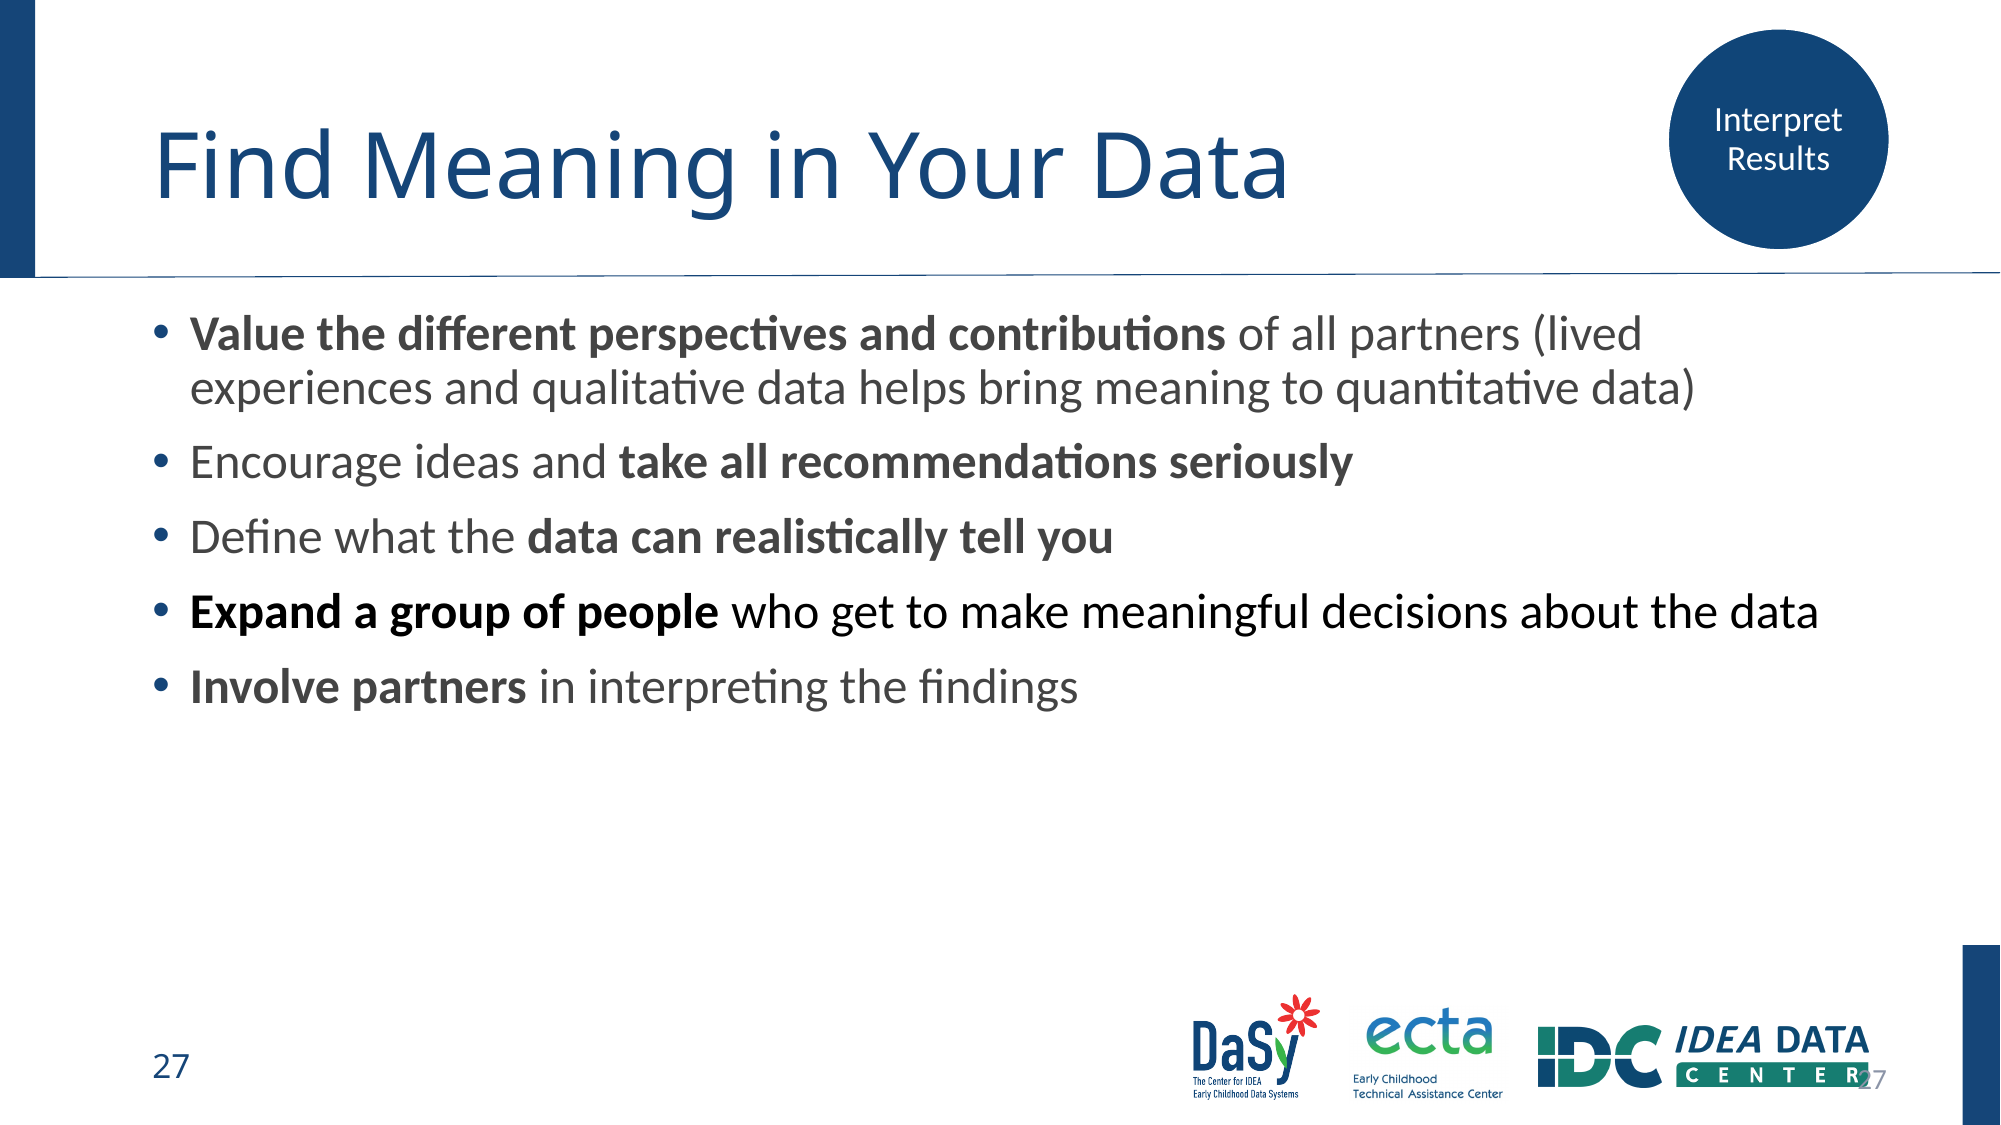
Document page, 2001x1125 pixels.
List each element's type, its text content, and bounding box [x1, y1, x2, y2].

list Value the different perspectives and contributions of all partners (lived experiences and qualitative data helps bring meaning to quantitative data)​ Encourage ideas and take all recommendations seriously ​ Define what the data can realistically tell you​ Expand a group of people who get to make meaningful decisions about the data Involve partners in interpreting the findings​ [137, 299, 1863, 1014]
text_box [1667, 28, 1890, 251]
title Find Meaning in Your Data [137, 59, 1863, 278]
picture [1538, 1025, 1869, 1088]
slide_number 27 [1699, 1036, 1902, 1120]
picture [1349, 1014, 1509, 1104]
picture [1193, 1014, 1320, 1100]
